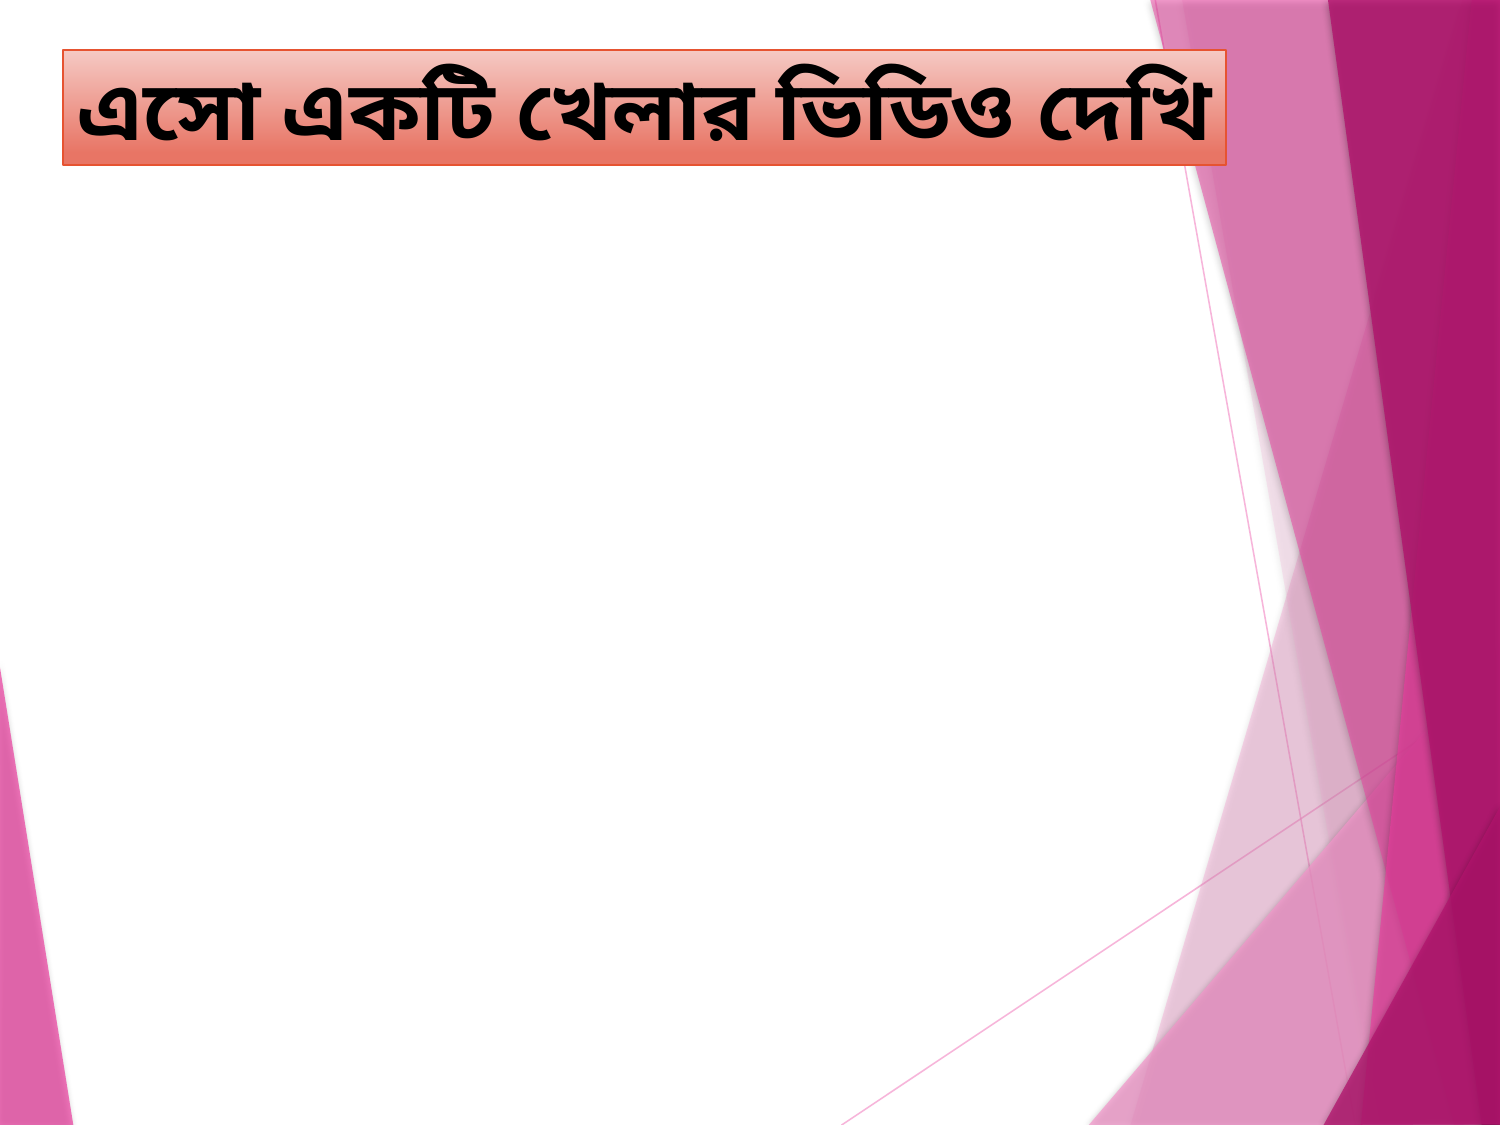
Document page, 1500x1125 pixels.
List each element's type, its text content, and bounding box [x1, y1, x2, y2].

text_box এসো একটি খেলার ভিডিও দেখি [62, 49, 1227, 166]
